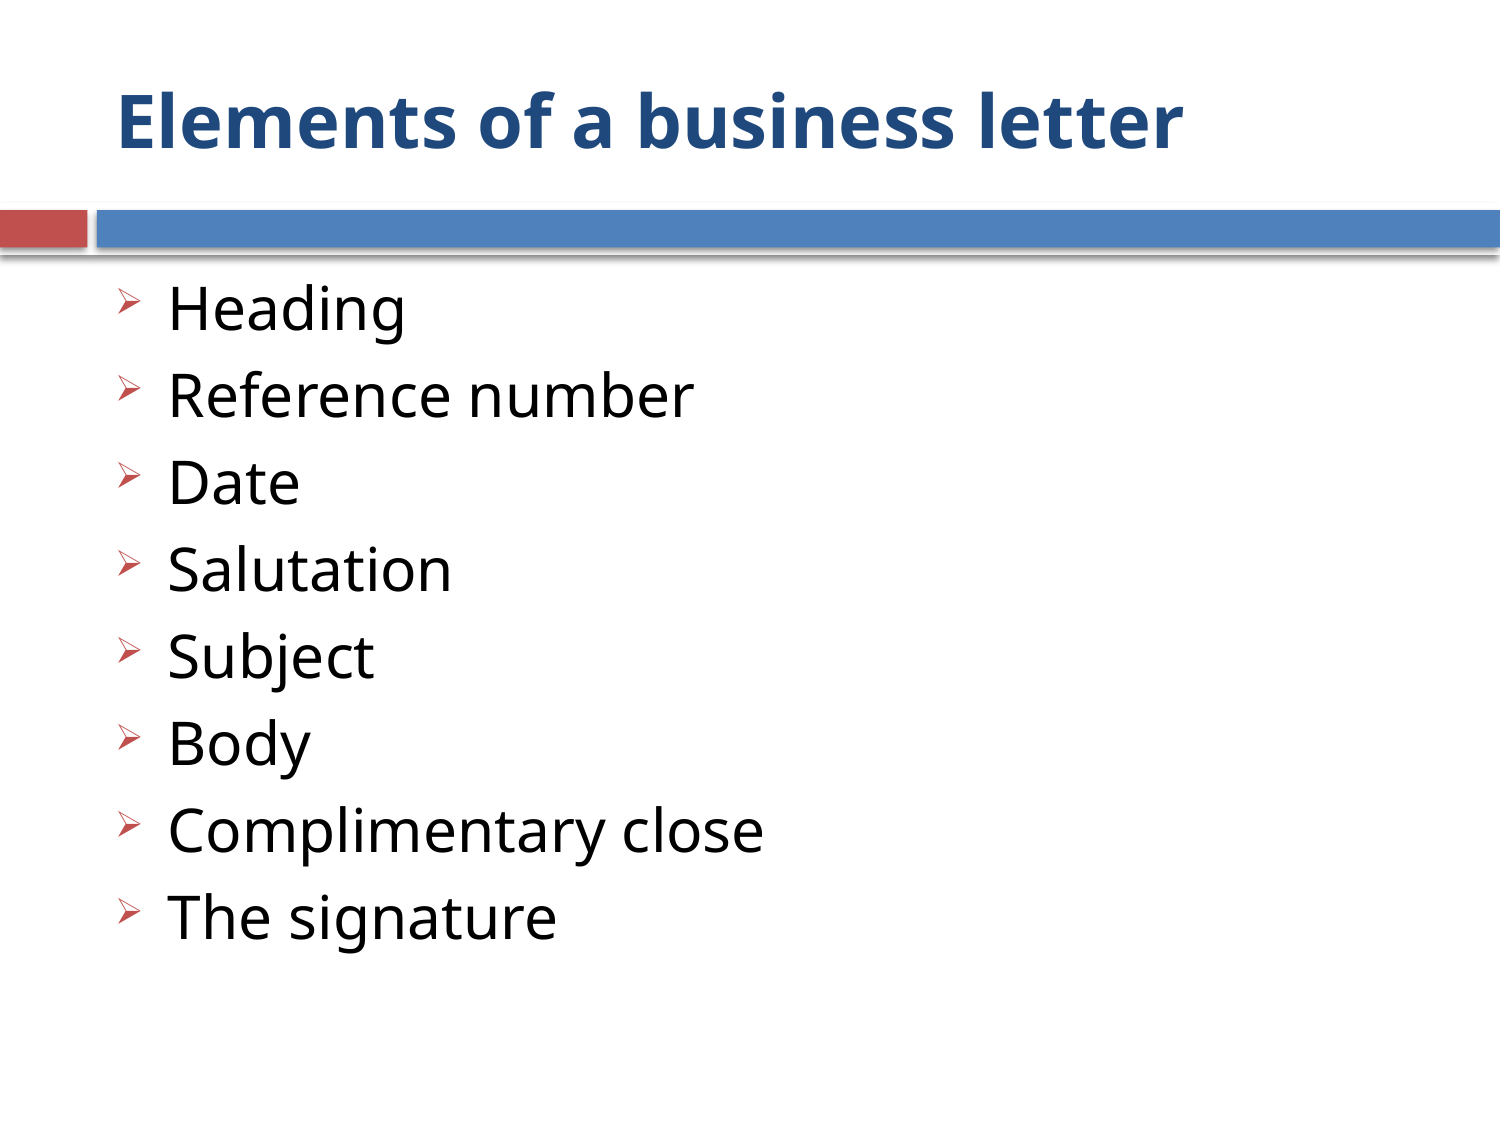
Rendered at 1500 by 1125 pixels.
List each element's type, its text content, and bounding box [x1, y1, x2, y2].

list Heading Reference number Date Salutation Subject Body Complimentary close The signature [100, 262, 1438, 1000]
title Elements of a business letter [100, 37, 1438, 200]
